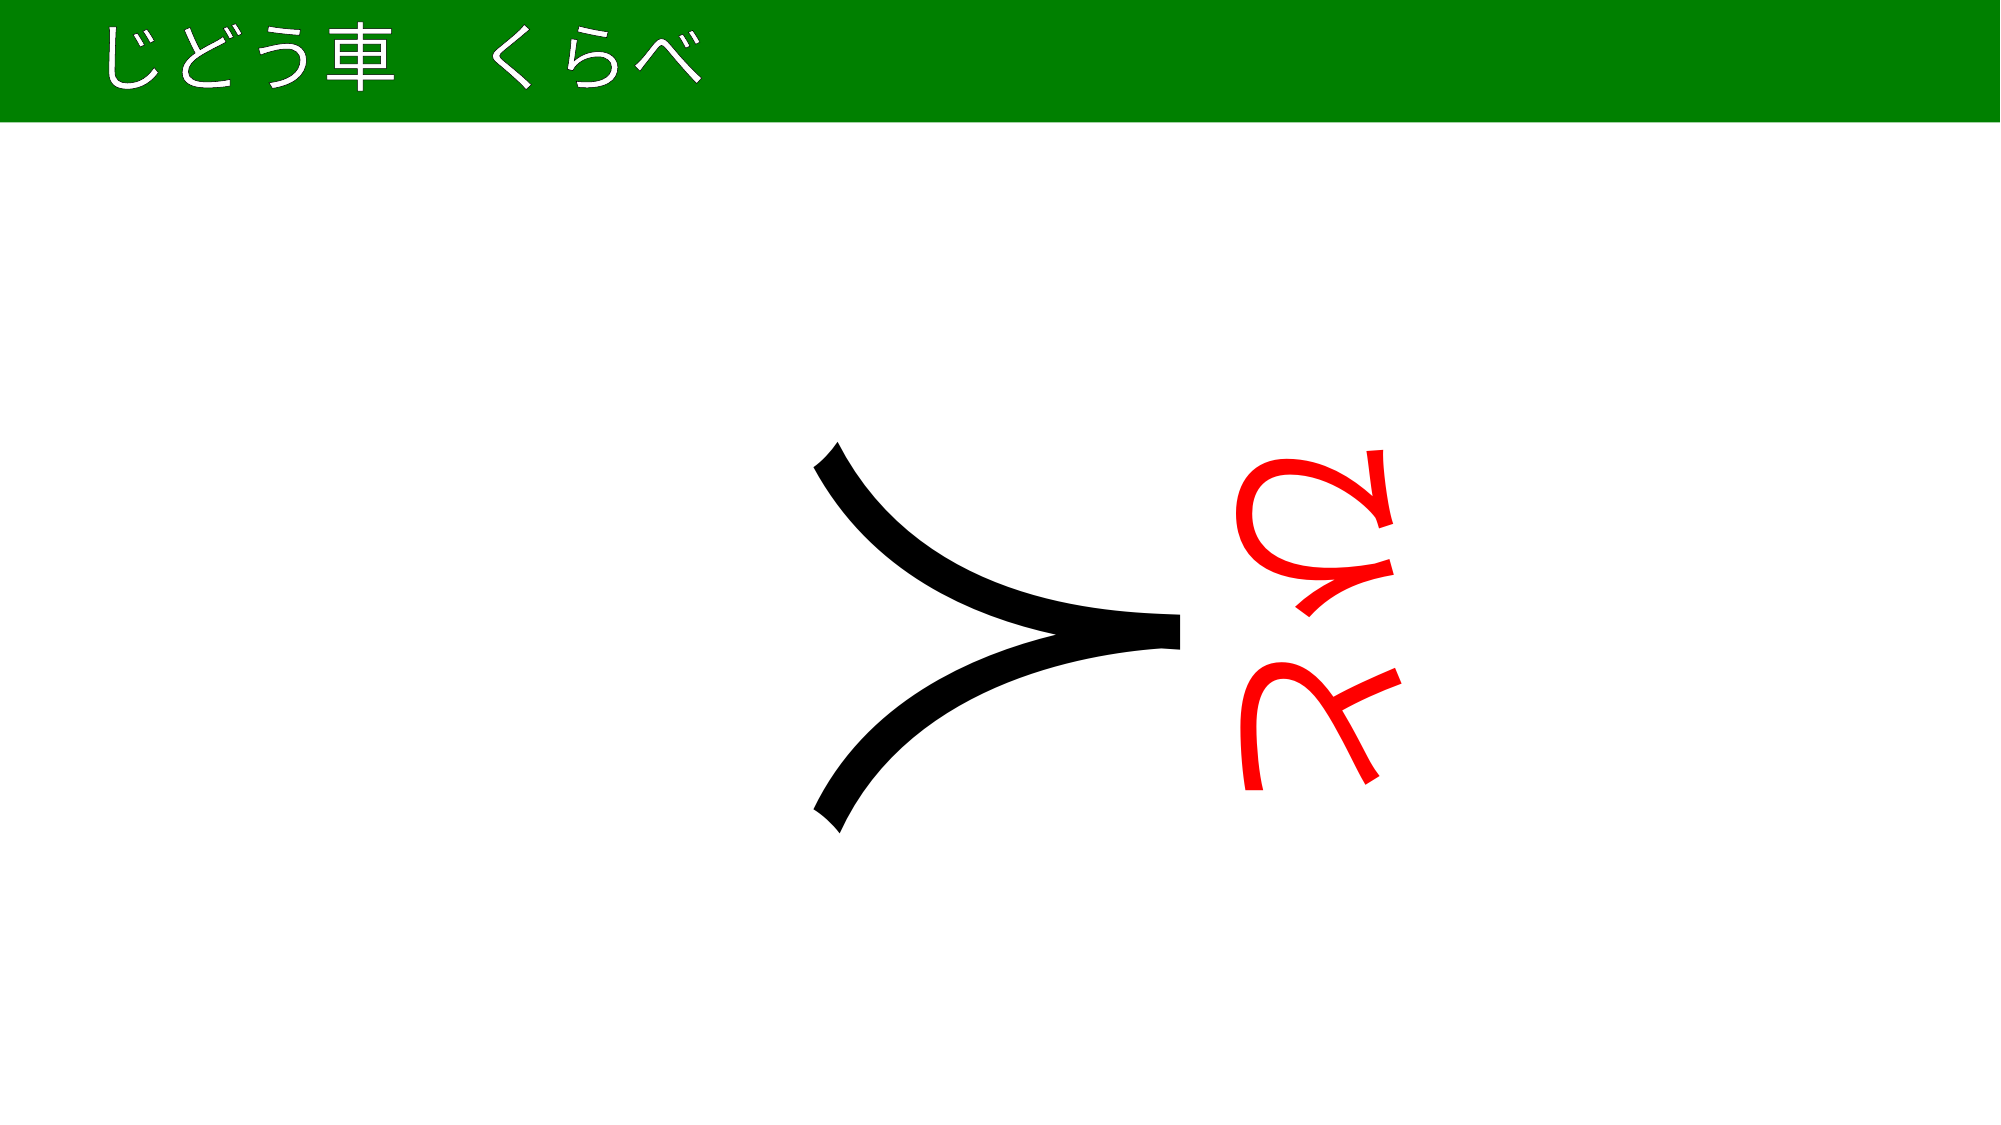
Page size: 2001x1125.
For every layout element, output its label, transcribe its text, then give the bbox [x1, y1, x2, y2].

text_box ひと [1268, 413, 1454, 900]
text_box 人 [732, 413, 1268, 1125]
slide_number 26 [1712, 0, 2000, 123]
title じどう車 くらべ [0, 0, 1712, 123]
